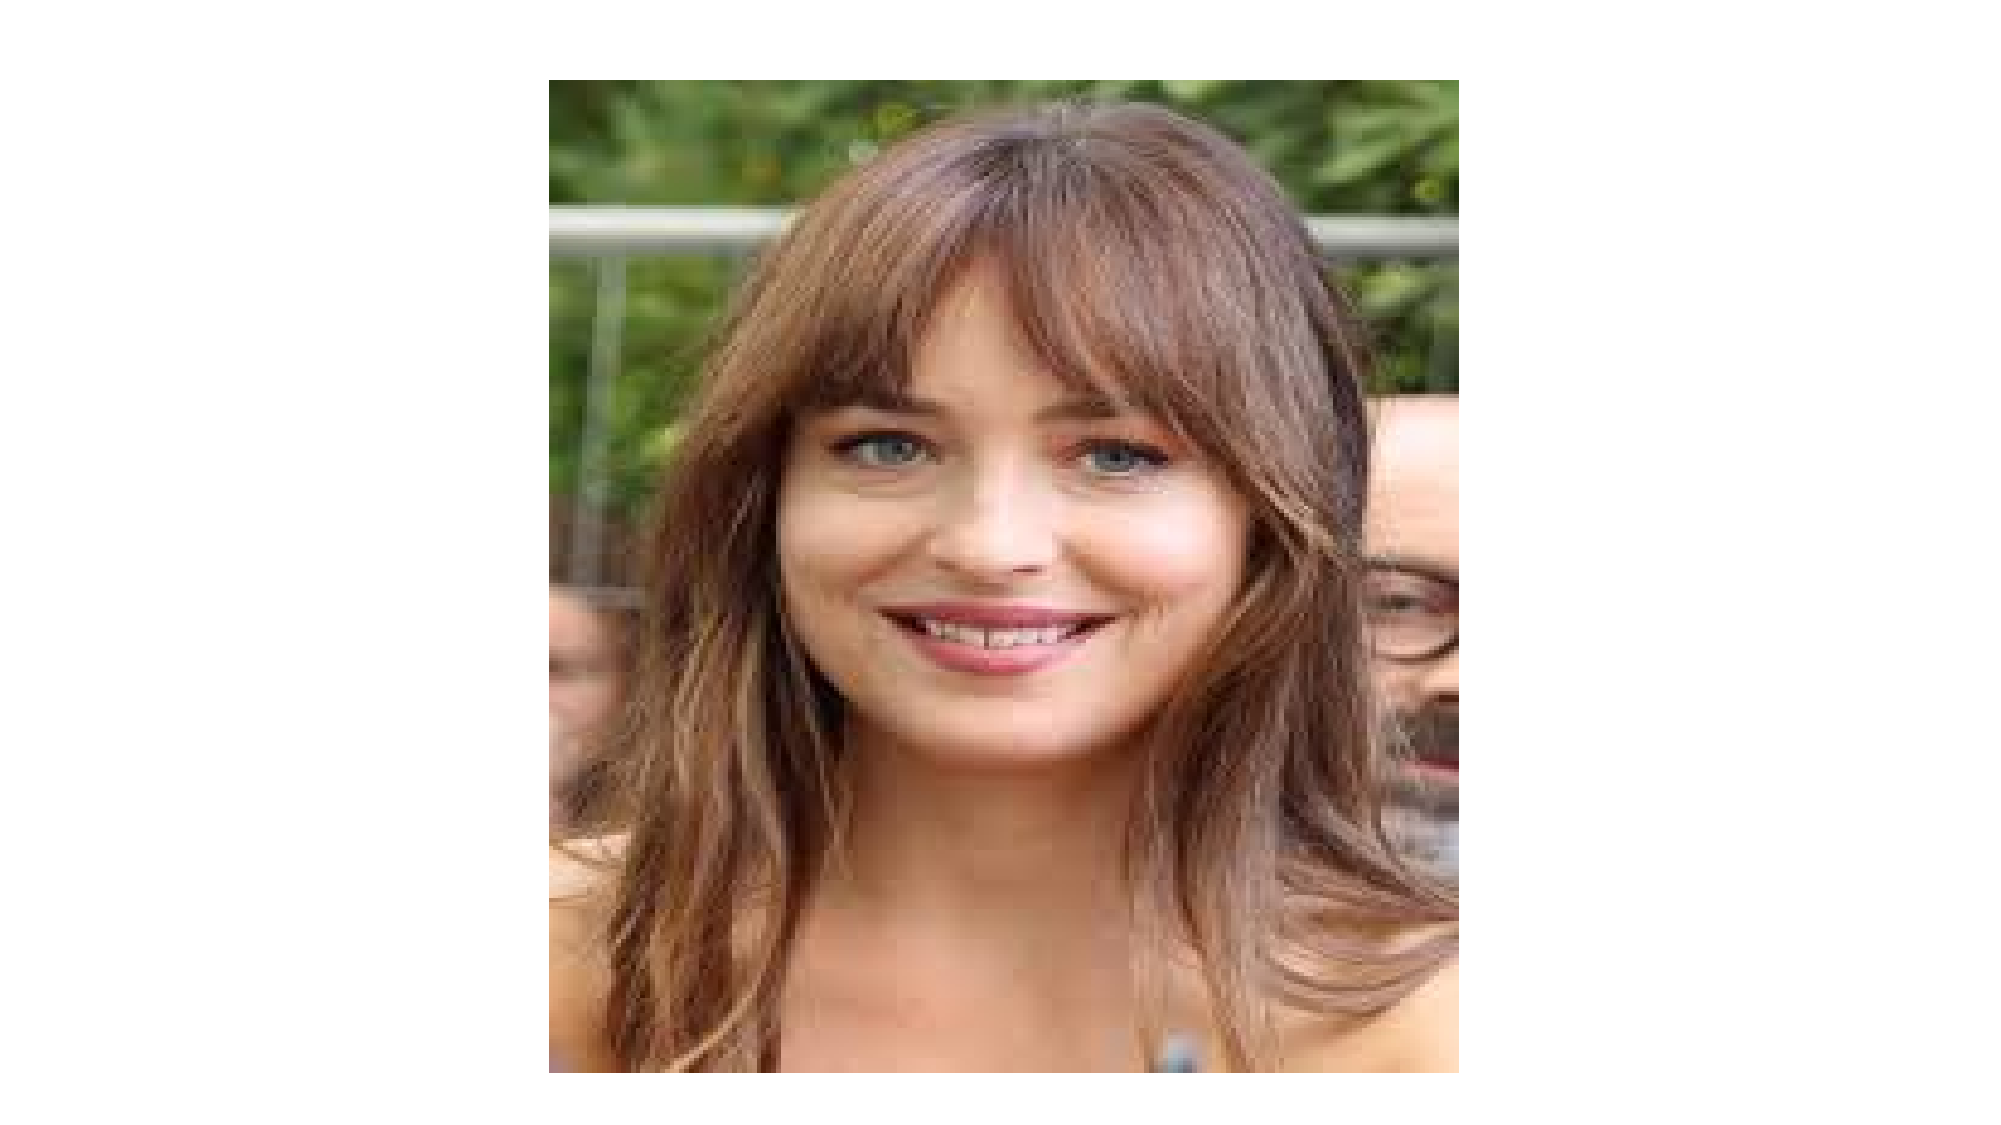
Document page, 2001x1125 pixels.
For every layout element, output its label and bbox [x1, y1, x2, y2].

list [549, 80, 1459, 1074]
